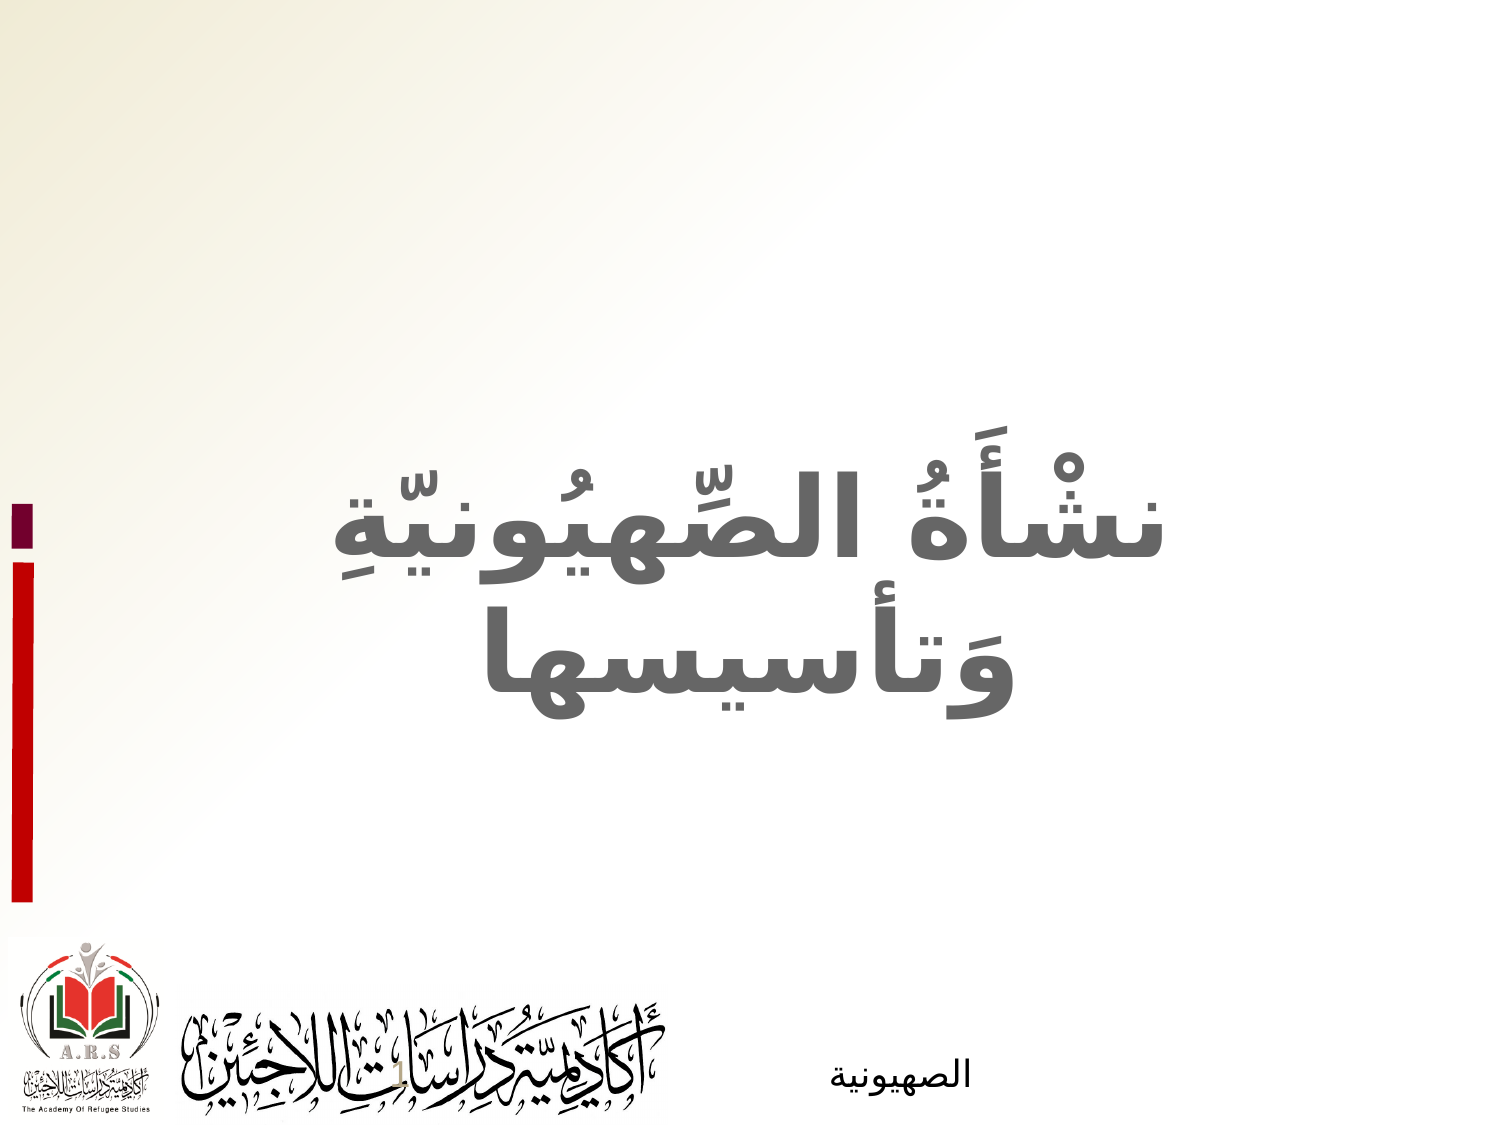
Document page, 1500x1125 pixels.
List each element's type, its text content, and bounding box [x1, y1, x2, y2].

title نشْأَةُ الصِّهيُونيّةِ وَتأسيسها [75, 437, 1425, 625]
slide_number 1 [75, 1042, 425, 1103]
picture [8, 937, 164, 1120]
footer الصهيونية [512, 1042, 988, 1103]
picture [175, 984, 668, 1125]
